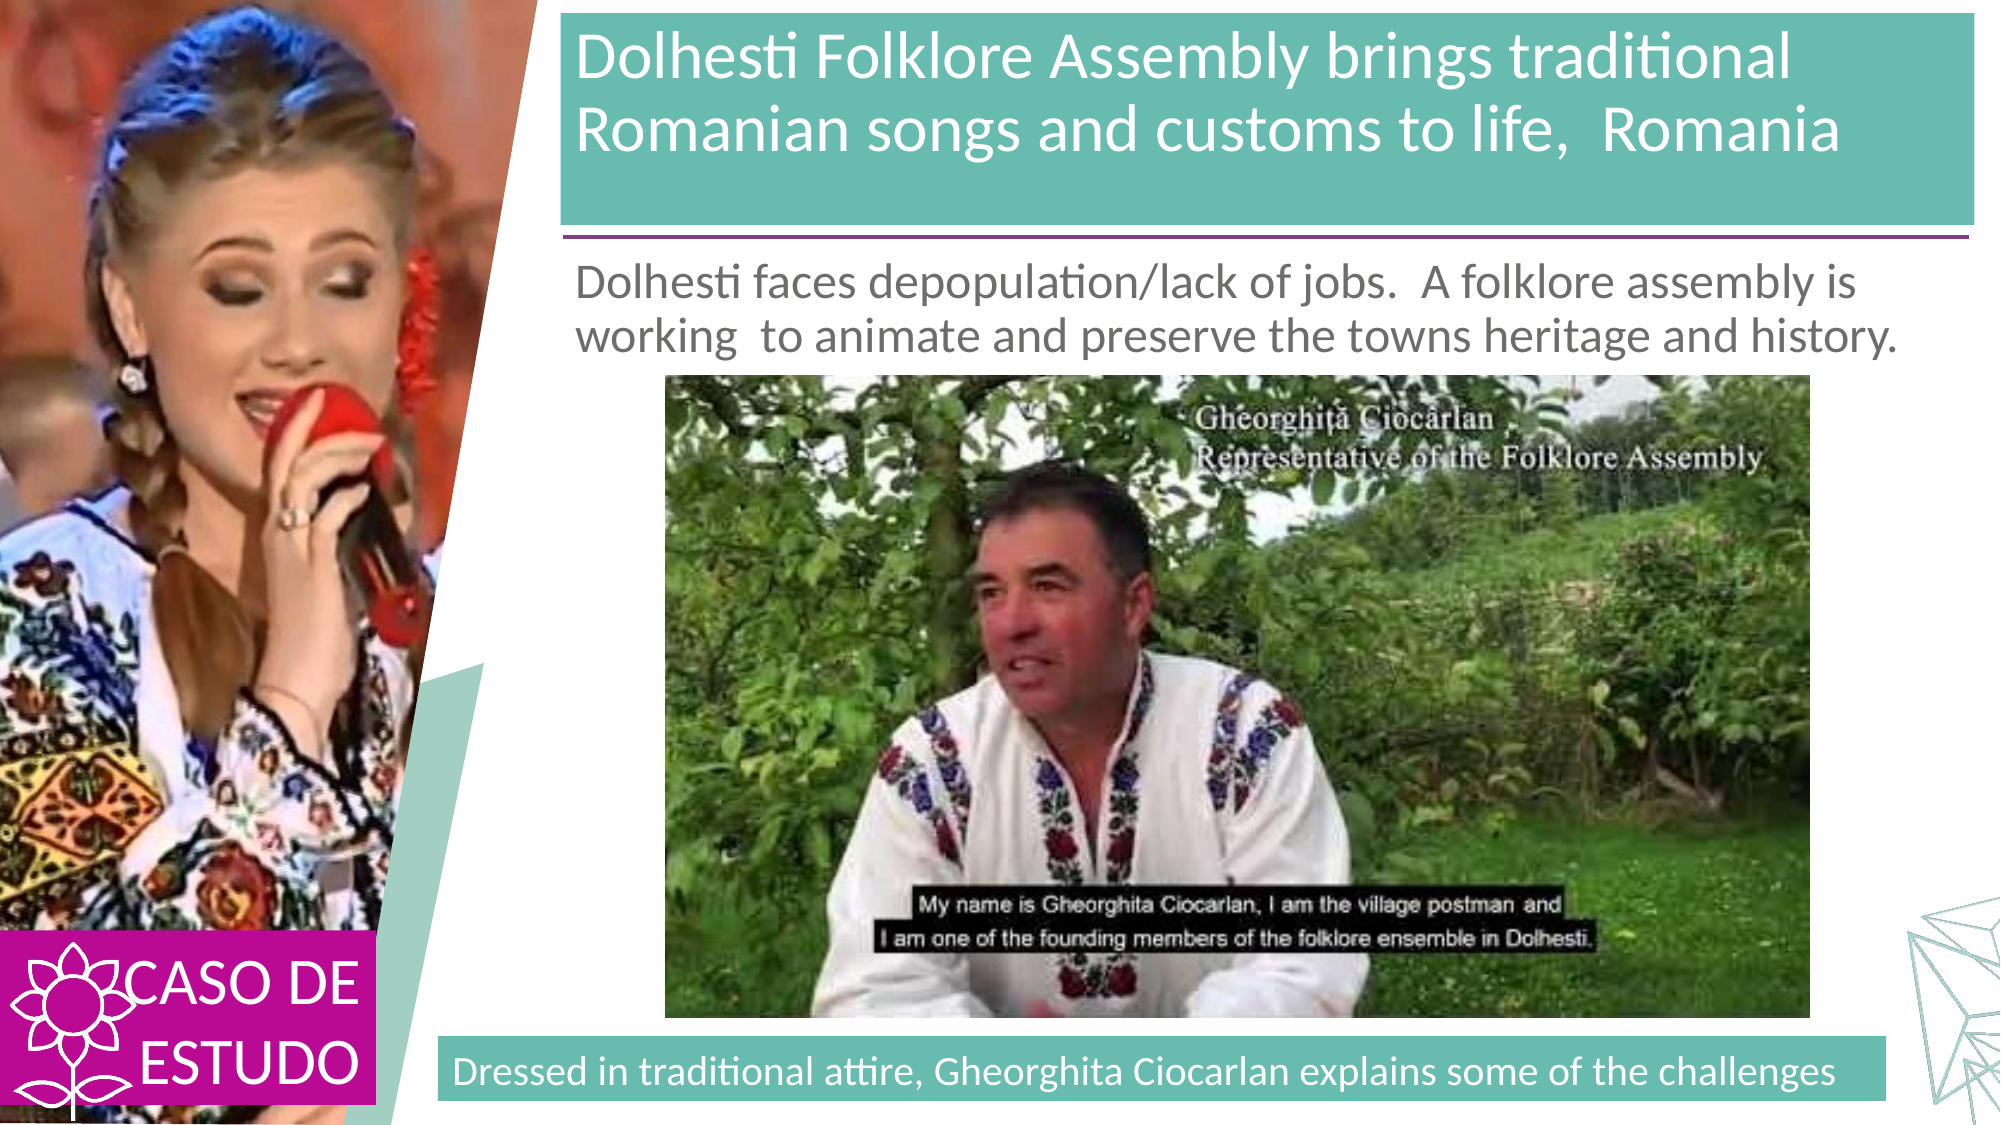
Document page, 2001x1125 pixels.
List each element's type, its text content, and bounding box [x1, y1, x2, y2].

text_box Dressed in traditional attire, Gheorghita Ciocarlan explains some of the challenges [539, 1036, 1886, 1101]
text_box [664, 374, 1810, 1019]
list Dolhesti faces depopulation/lack of jobs. A folklore assembly is working to animate and preserve the towns heritage and history. [560, 247, 1975, 901]
picture [1907, 872, 2001, 1125]
list Dolhesti Folklore Assembly brings traditional Romanian songs and customs to life, Romania [560, 13, 1975, 225]
picture [0, 0, 539, 1125]
